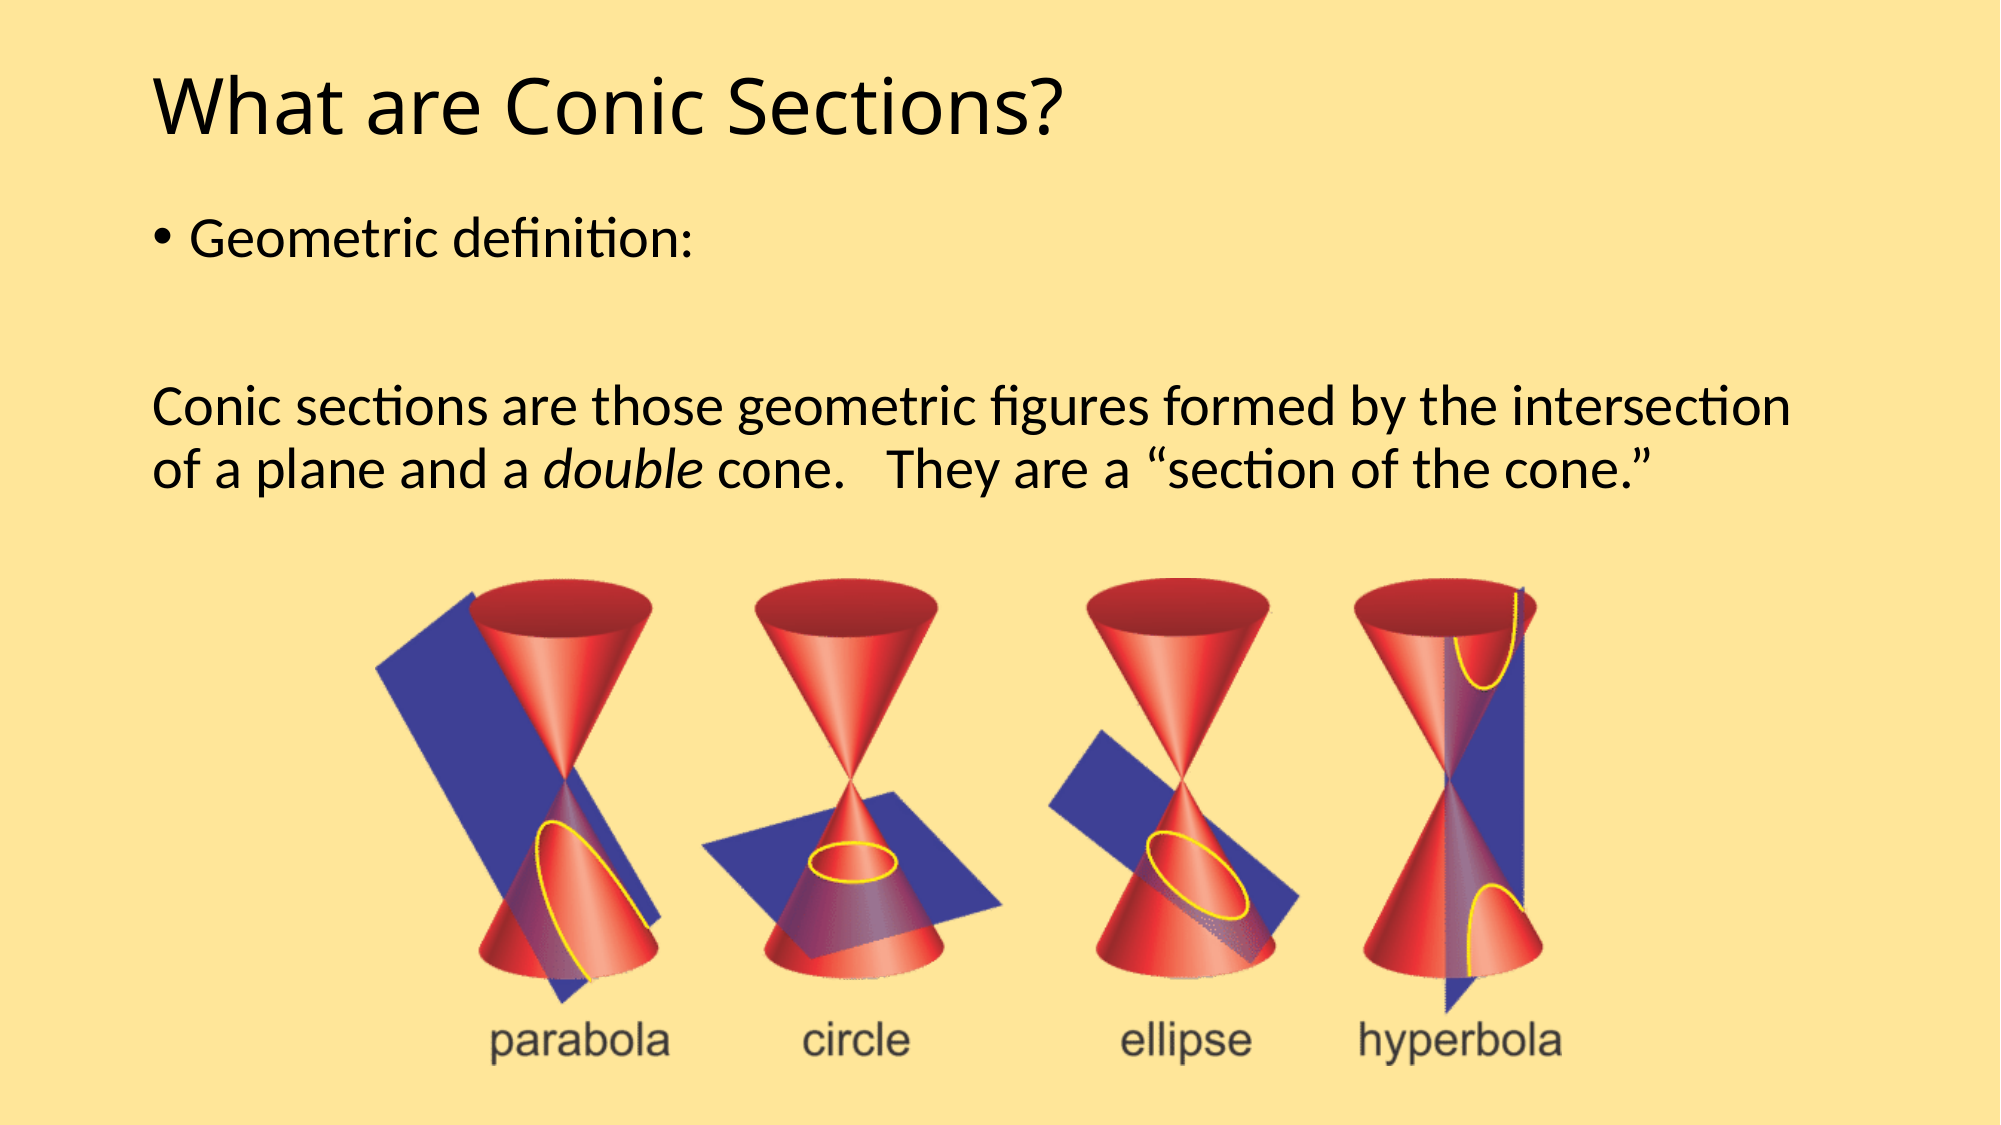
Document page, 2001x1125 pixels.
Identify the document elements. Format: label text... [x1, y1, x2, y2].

title What are Conic Sections? [137, 59, 1863, 160]
list Geometric definition: Conic sections are those geometric figures formed by the intersection of a plane and a double cone. They are a “section of the cone.” [137, 200, 1863, 1066]
picture [374, 578, 1562, 1066]
